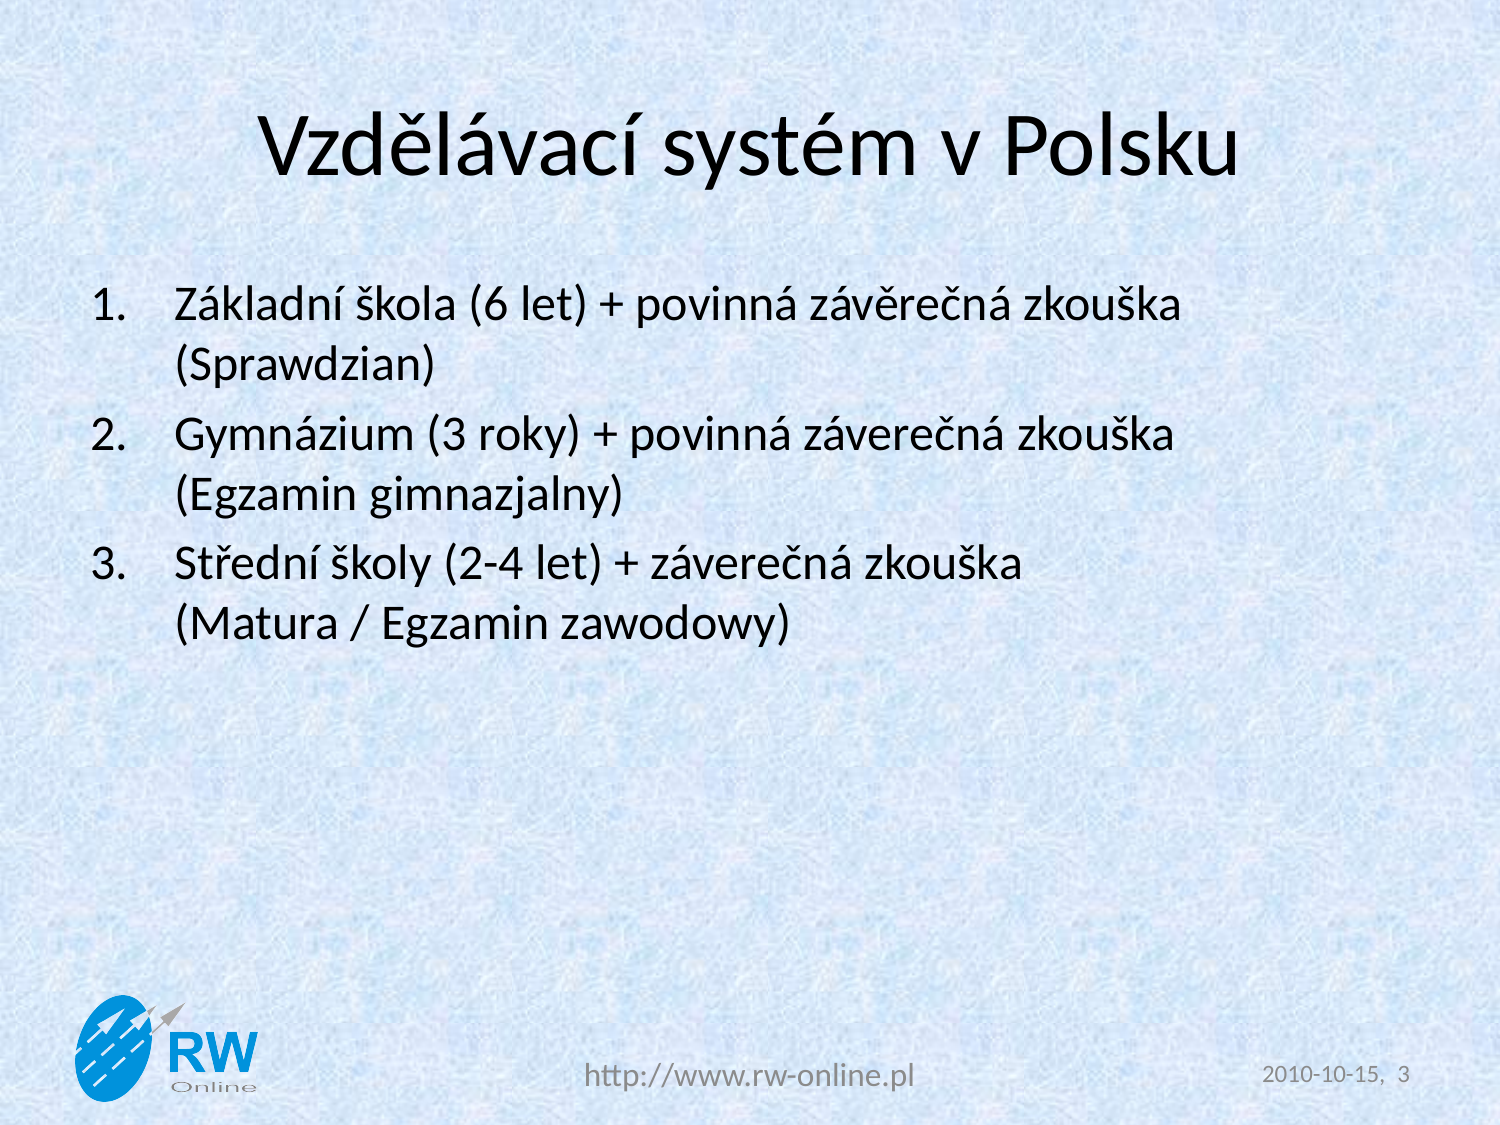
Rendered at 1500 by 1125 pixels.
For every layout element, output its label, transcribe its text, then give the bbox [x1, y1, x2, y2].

title Vzdělávací systém v Polsku [75, 45, 1425, 233]
picture [0, 0, 1500, 1125]
footer http://www.rw-online.pl [512, 1042, 988, 1103]
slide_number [1074, 1042, 1425, 1103]
list Základní škola (6 let) + povinná závěrečná zkouška (Sprawdzian) Gymnázium (3 roky) + povinná záverečná zkouška (Egzamin gimnazjalny) Střední školy (2-4 let) + záverečná zkouška (Matura / Egzamin zawodowy) [75, 262, 1425, 1005]
